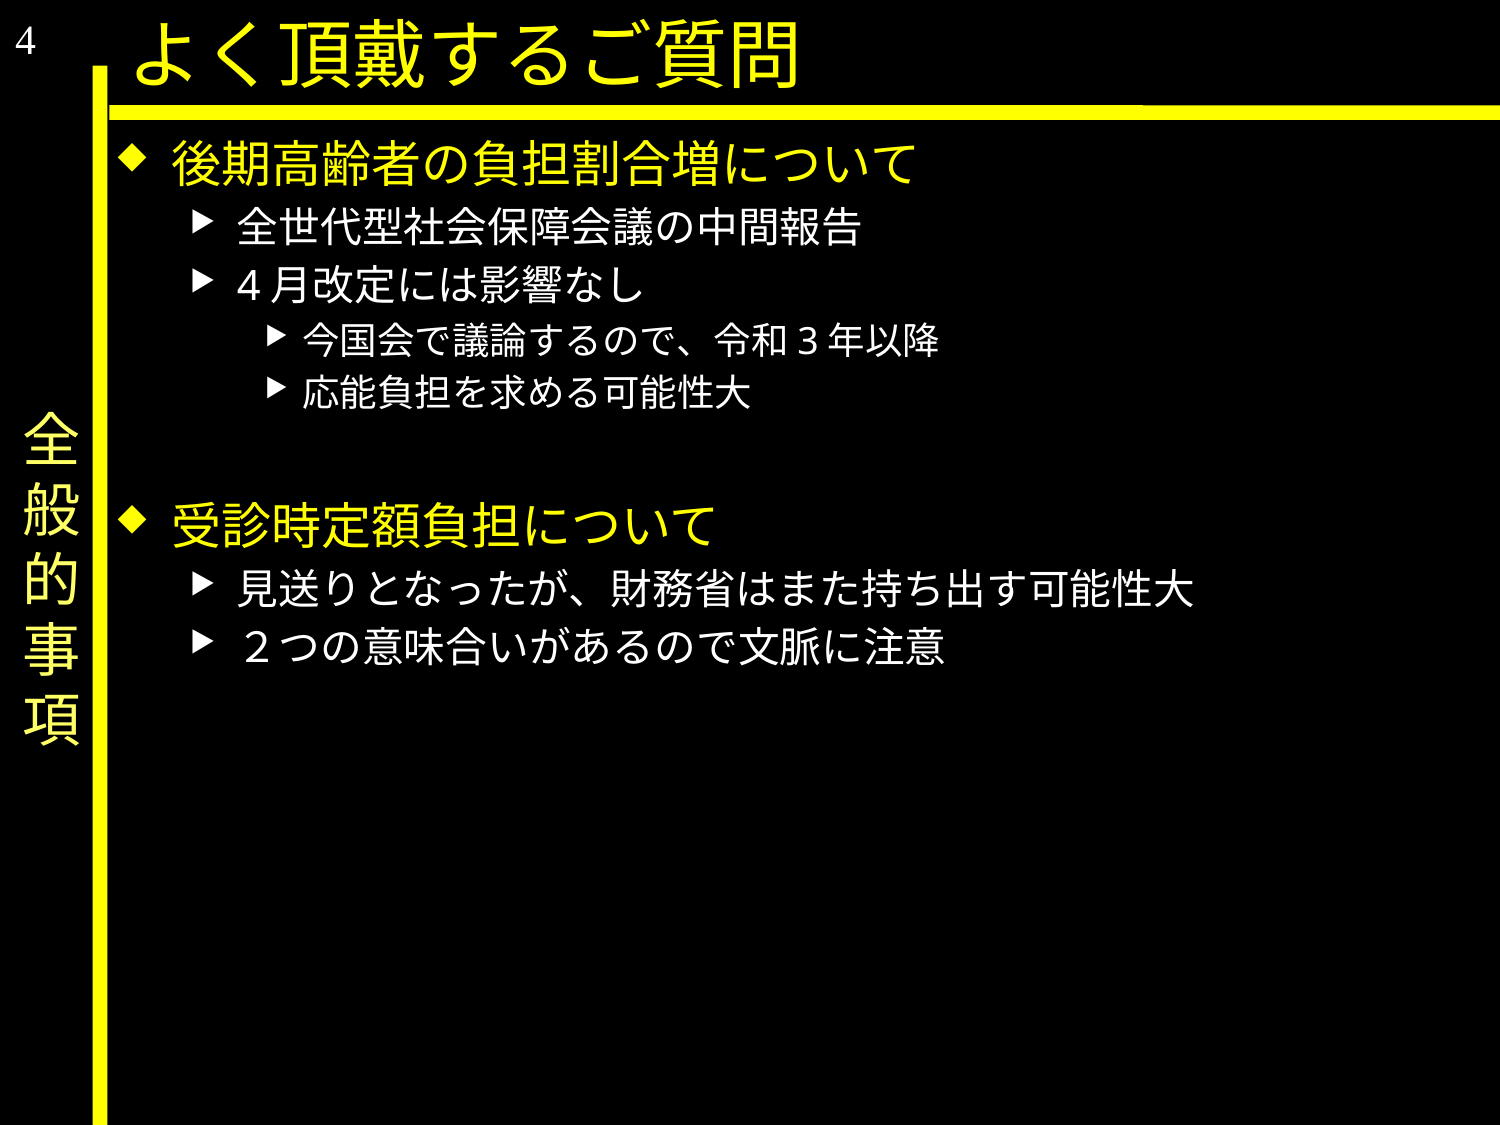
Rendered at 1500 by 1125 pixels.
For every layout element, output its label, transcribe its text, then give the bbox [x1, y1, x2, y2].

text_box よく頂戴するご質問 [112, 0, 1400, 64]
title 全般的事項 [7, 130, 92, 1025]
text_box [99, 65, 1500, 1125]
text_box 4 [0, 0, 112, 75]
